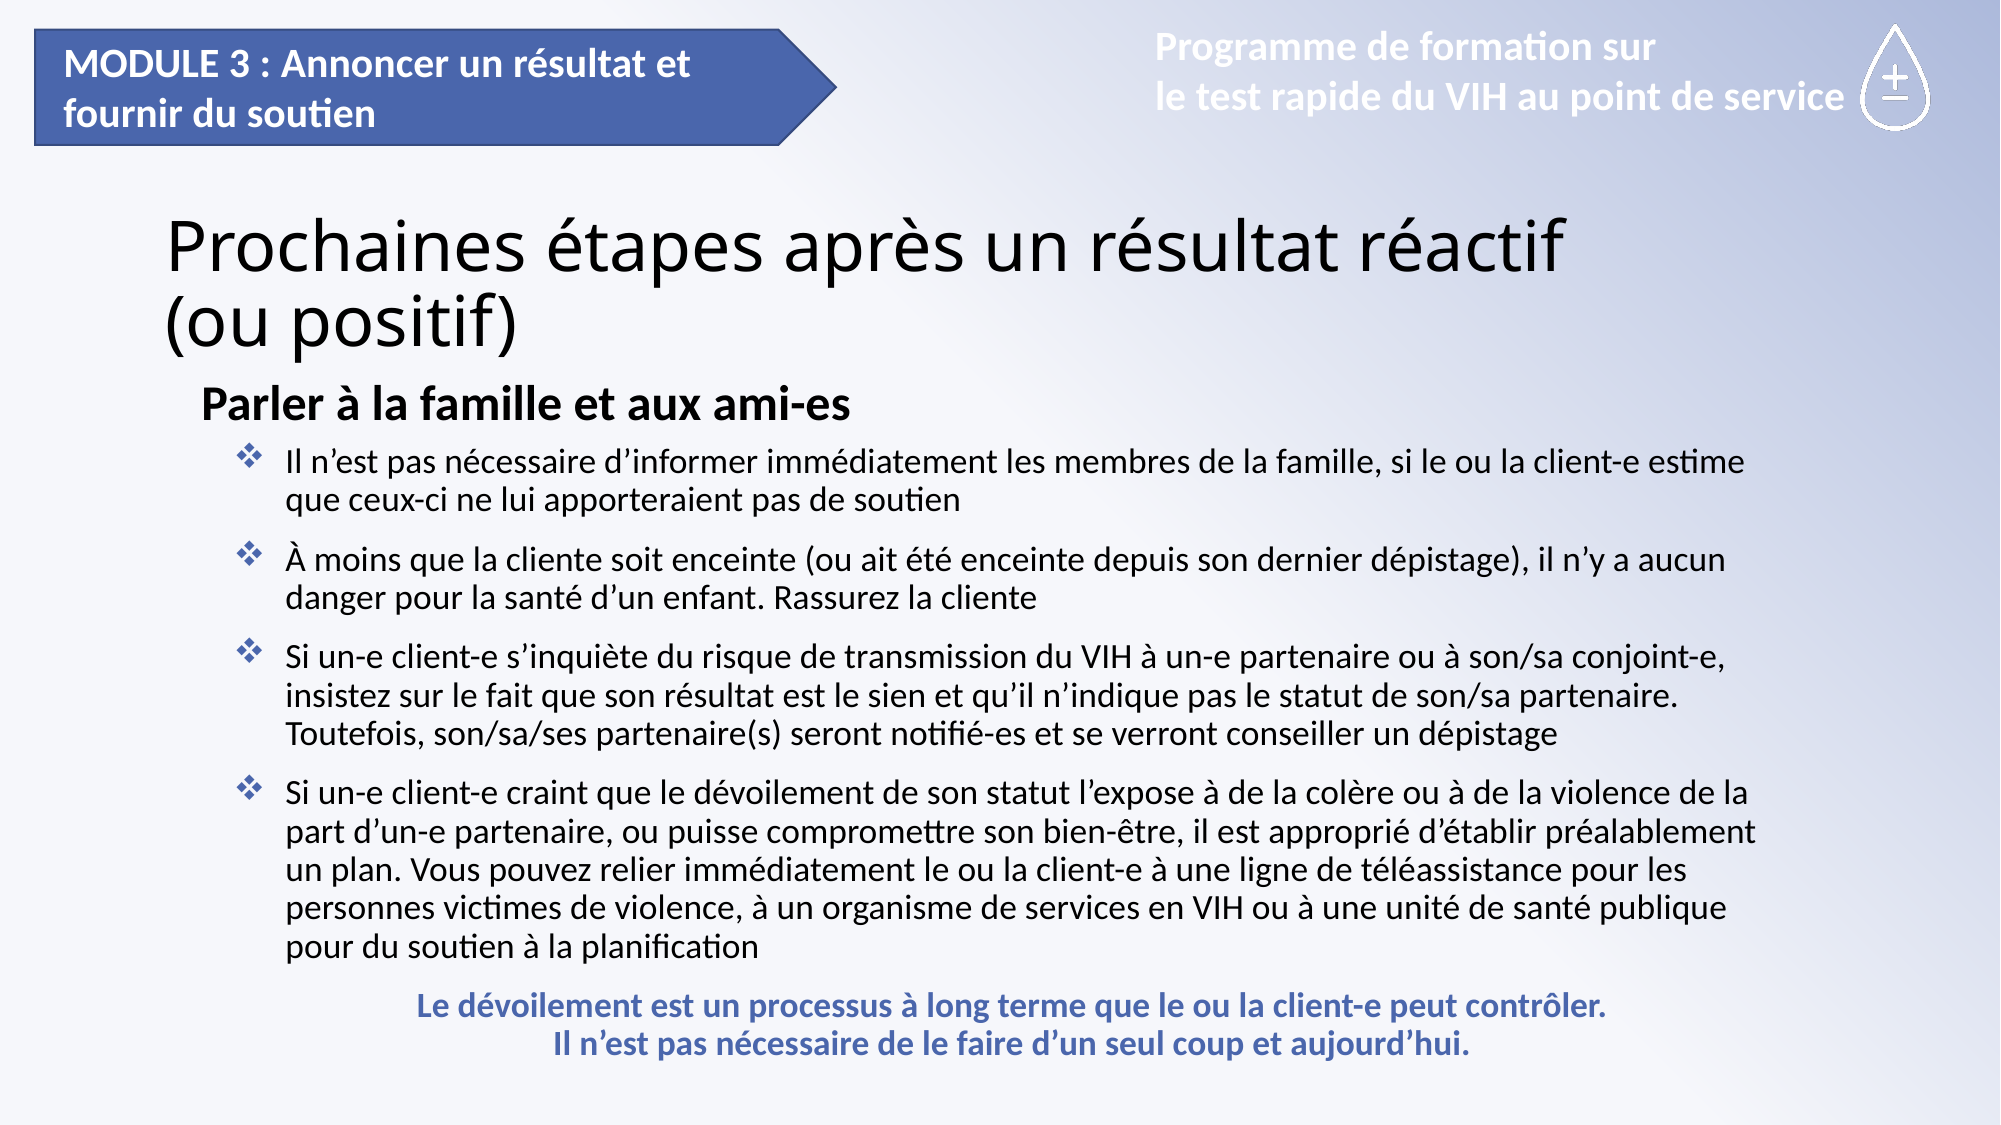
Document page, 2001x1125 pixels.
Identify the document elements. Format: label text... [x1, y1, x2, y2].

title Prochaines étapes après un résultat réactif (ou positif) [150, 200, 1872, 370]
picture [1834, 16, 1956, 138]
text_box Parler à la famille et aux ami-es [186, 369, 1814, 501]
text_box MODULE 3 : Annoncer un résultat et fournir du soutien [48, 28, 853, 144]
subtitle Il n’est pas nécessaire d’informer immédiatement les membres de la famille, si le ou la client-e estime que ceux-ci ne lui apporteraient pas de soutien À moins que la cliente soit enceinte (ou ait été enceinte depuis son dernier dépistage), il n’y a aucun danger pour la santé d’un enfant. Rassurez la cliente Si un-e client-e s’inquiète du risque de transmission du VIH à un-e partenaire ou à son/sa conjoint-e, insistez sur le fait que son résultat est le sien et qu’il n’indique pas le statut de son/sa partenaire. Toutefois, son/sa/ses partenaire(s) seront notifié-es et se verront conseiller un dépistage Si un-e client-e craint que le dévoilement de son statut l’expose à de la colère ou à de la violence de la part d’un-e partenaire, ou puisse compromettre son bien-être, il est approprié d’établir préalablement un plan. Vous pouvez relier immédiatement le ou la client-e à une ligne de téléassistance pour les personnes victimes de violence, à un organisme de services en VIH ou à une unité de santé publique pour du soutien à la planification Le dévoilement est un processus à long terme que le ou la client-e peut contrôler. Il n’est pas nécessaire de le faire d’un seul coup et aujourd’hui. [218, 435, 1814, 1078]
text_box [34, 28, 781, 146]
